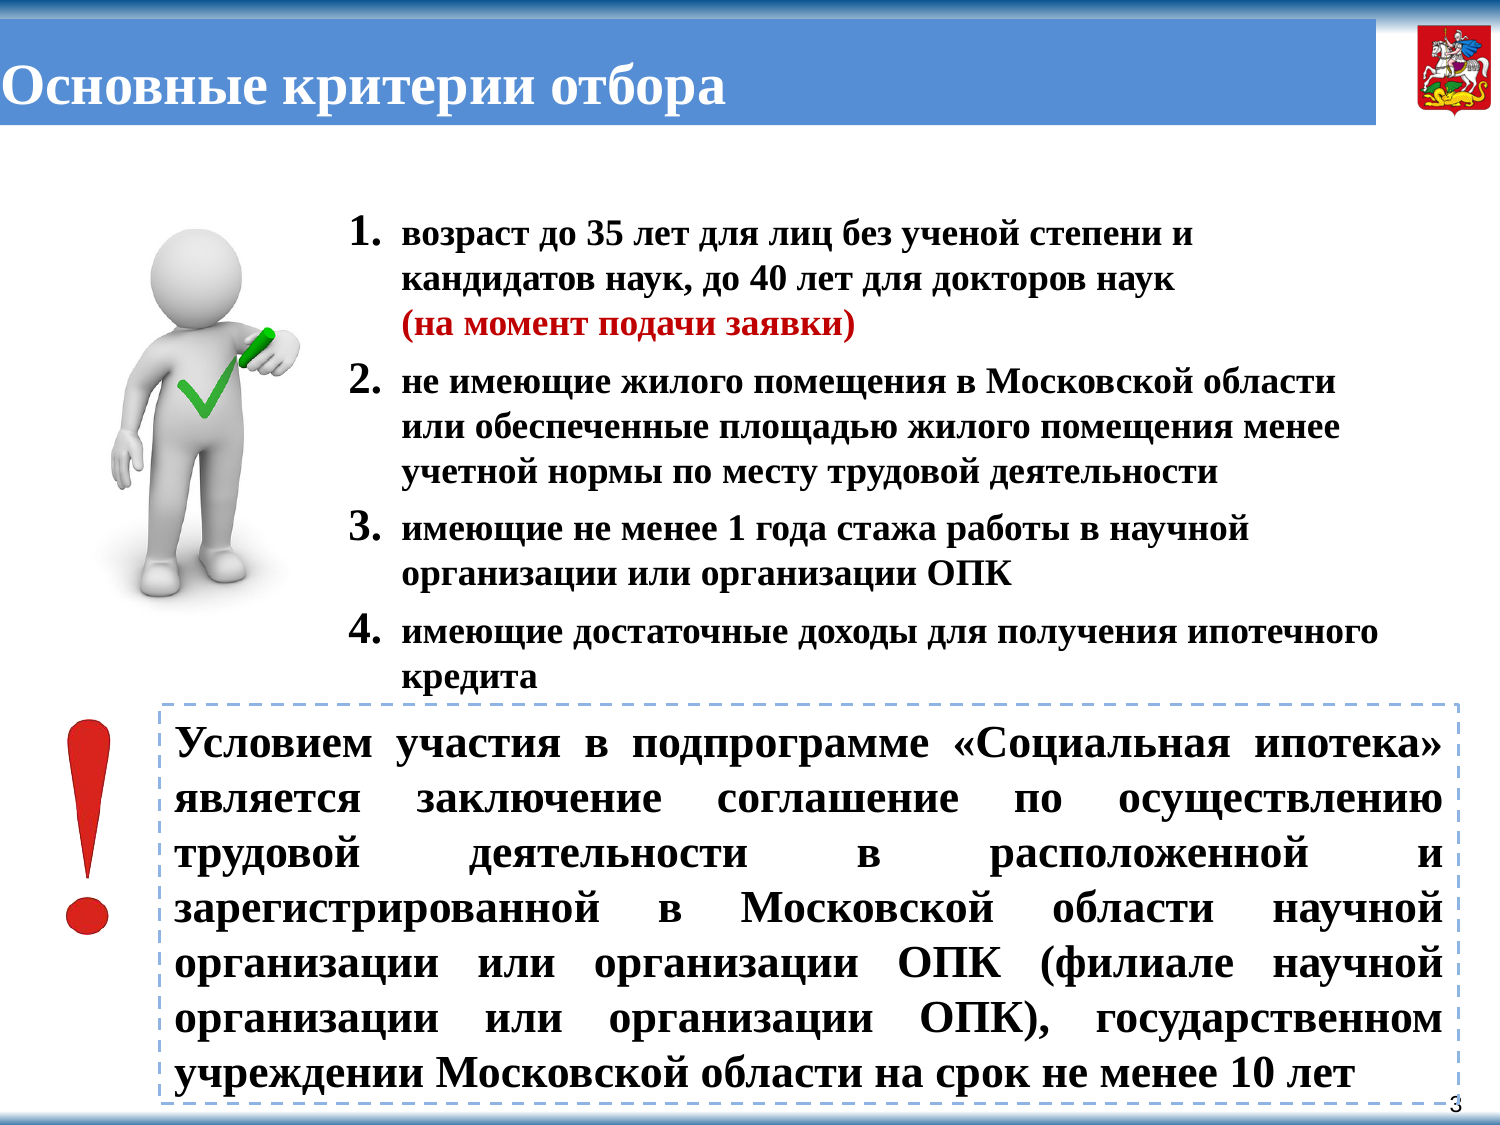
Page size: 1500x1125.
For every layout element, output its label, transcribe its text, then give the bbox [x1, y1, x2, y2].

list возраст до 35 лет для лиц без ученой степени и кандидатов наук, до 40 лет для докторов наук (на момент подачи заявки) не имеющие жилого помещения в Московской области или обеспеченные площадью жилого помещения менее учетной нормы по месту трудовой деятельности имеющие не менее 1 года стажа работы в научной организации или организации ОПК имеющие достаточные доходы для получения ипотечного кредита [354, 206, 1390, 624]
text_box Условием участия в подпрограмме «Социальная ипотека» является заключение соглашение по осуществлению трудовой деятельности в расположенной и зарегистрированной в Московской области научной организации или организации ОПК (филиале научной организации или организации ОПК), государственном учреждении Московской области на срок не менее 10 лет [159, 704, 1459, 1104]
picture [1417, 25, 1491, 119]
picture [52, 715, 124, 941]
title Основные критерии отбора [0, 19, 1376, 126]
picture [29, 196, 350, 622]
slide_number 3 [1149, 1089, 1463, 1119]
